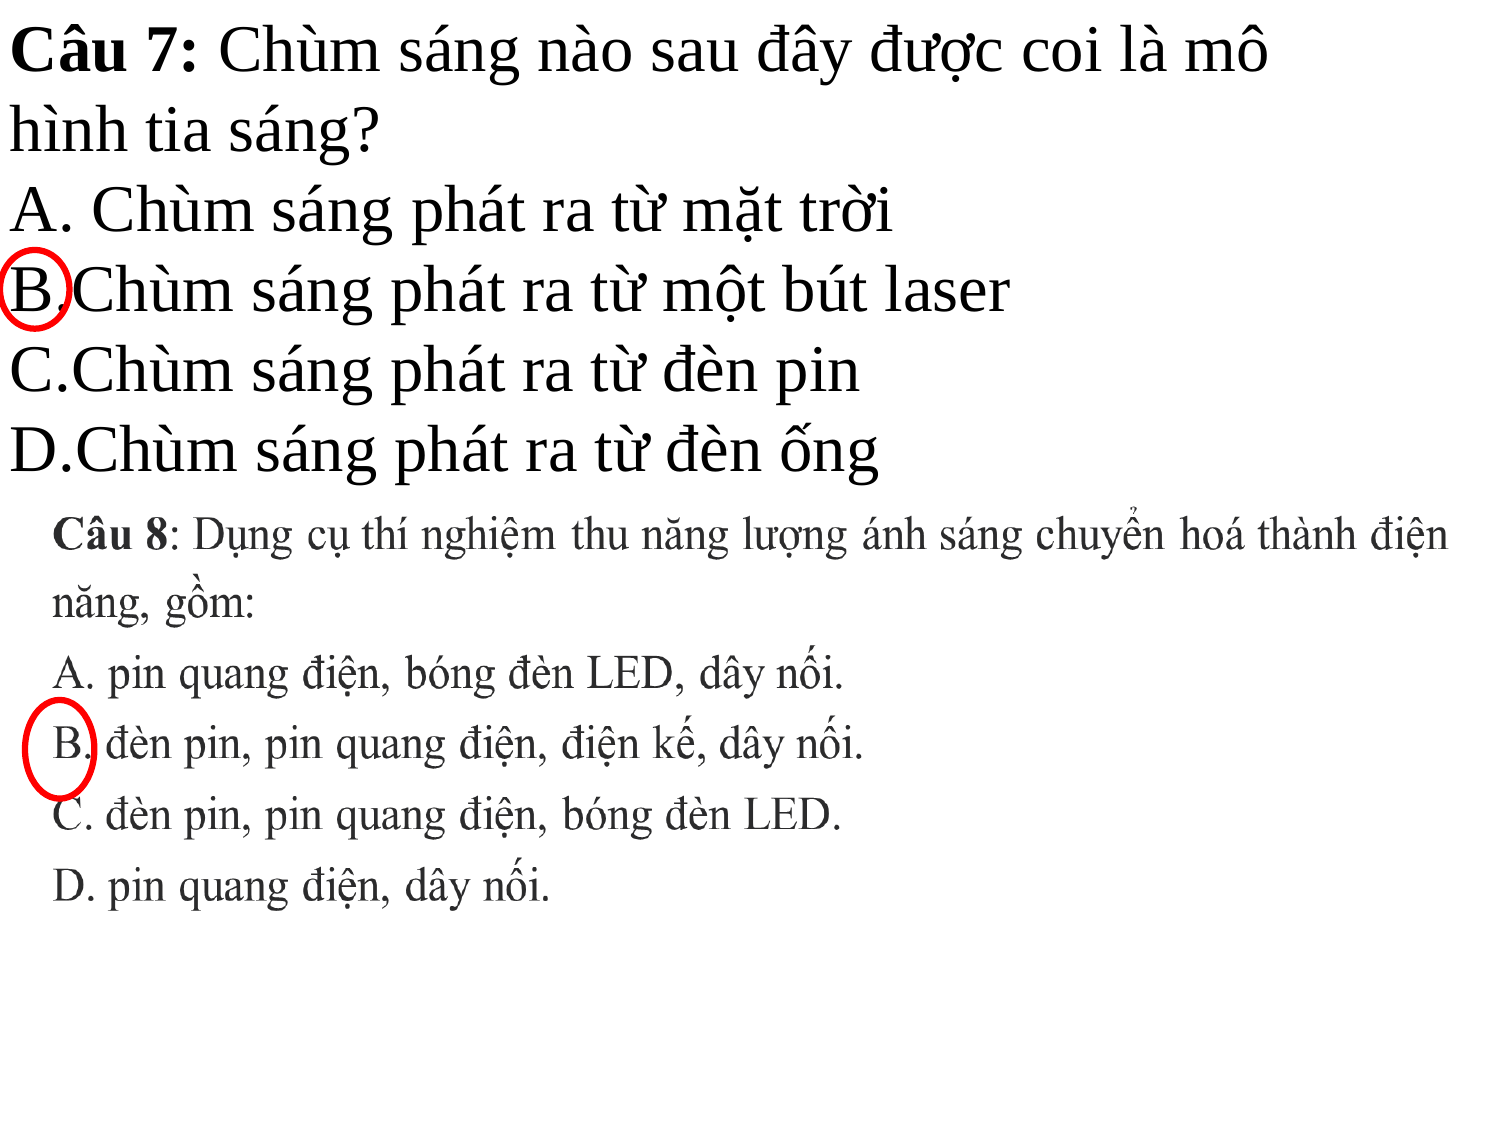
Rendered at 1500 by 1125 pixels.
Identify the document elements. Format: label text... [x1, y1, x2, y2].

text_box [0, 247, 72, 331]
picture [24, 487, 1476, 941]
text_box Câu 7: Chùm sáng nào sau đây được coi là mô hình tia sáng? Chùm sáng phát ra từ mặt trời Chùm sáng phát ra từ một bút laser Chùm sáng phát ra từ đèn pin Chùm sáng phát ra từ đèn ống [0, 0, 1396, 490]
